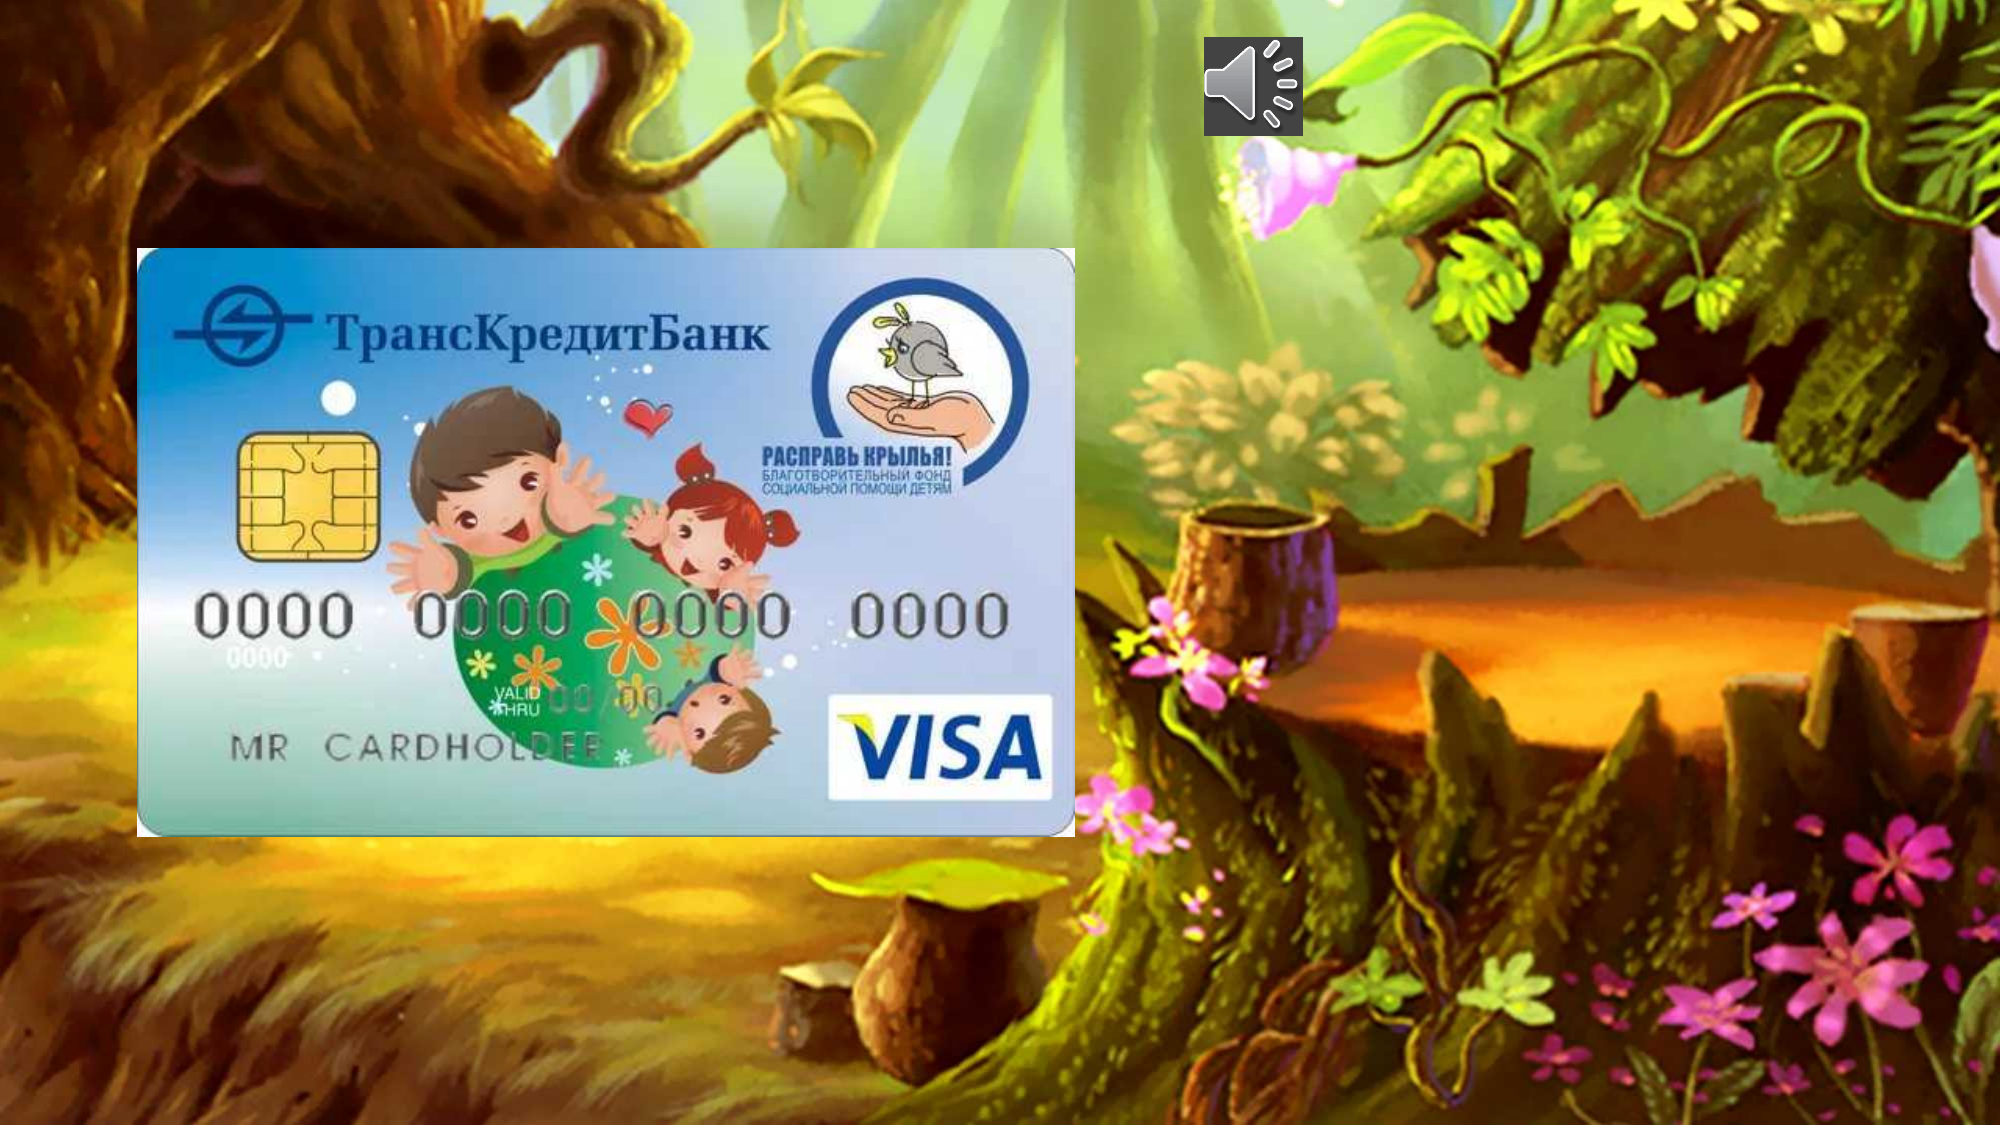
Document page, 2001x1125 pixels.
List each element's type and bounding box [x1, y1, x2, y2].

list [137, 248, 1075, 837]
picture [0, 0, 2000, 1125]
